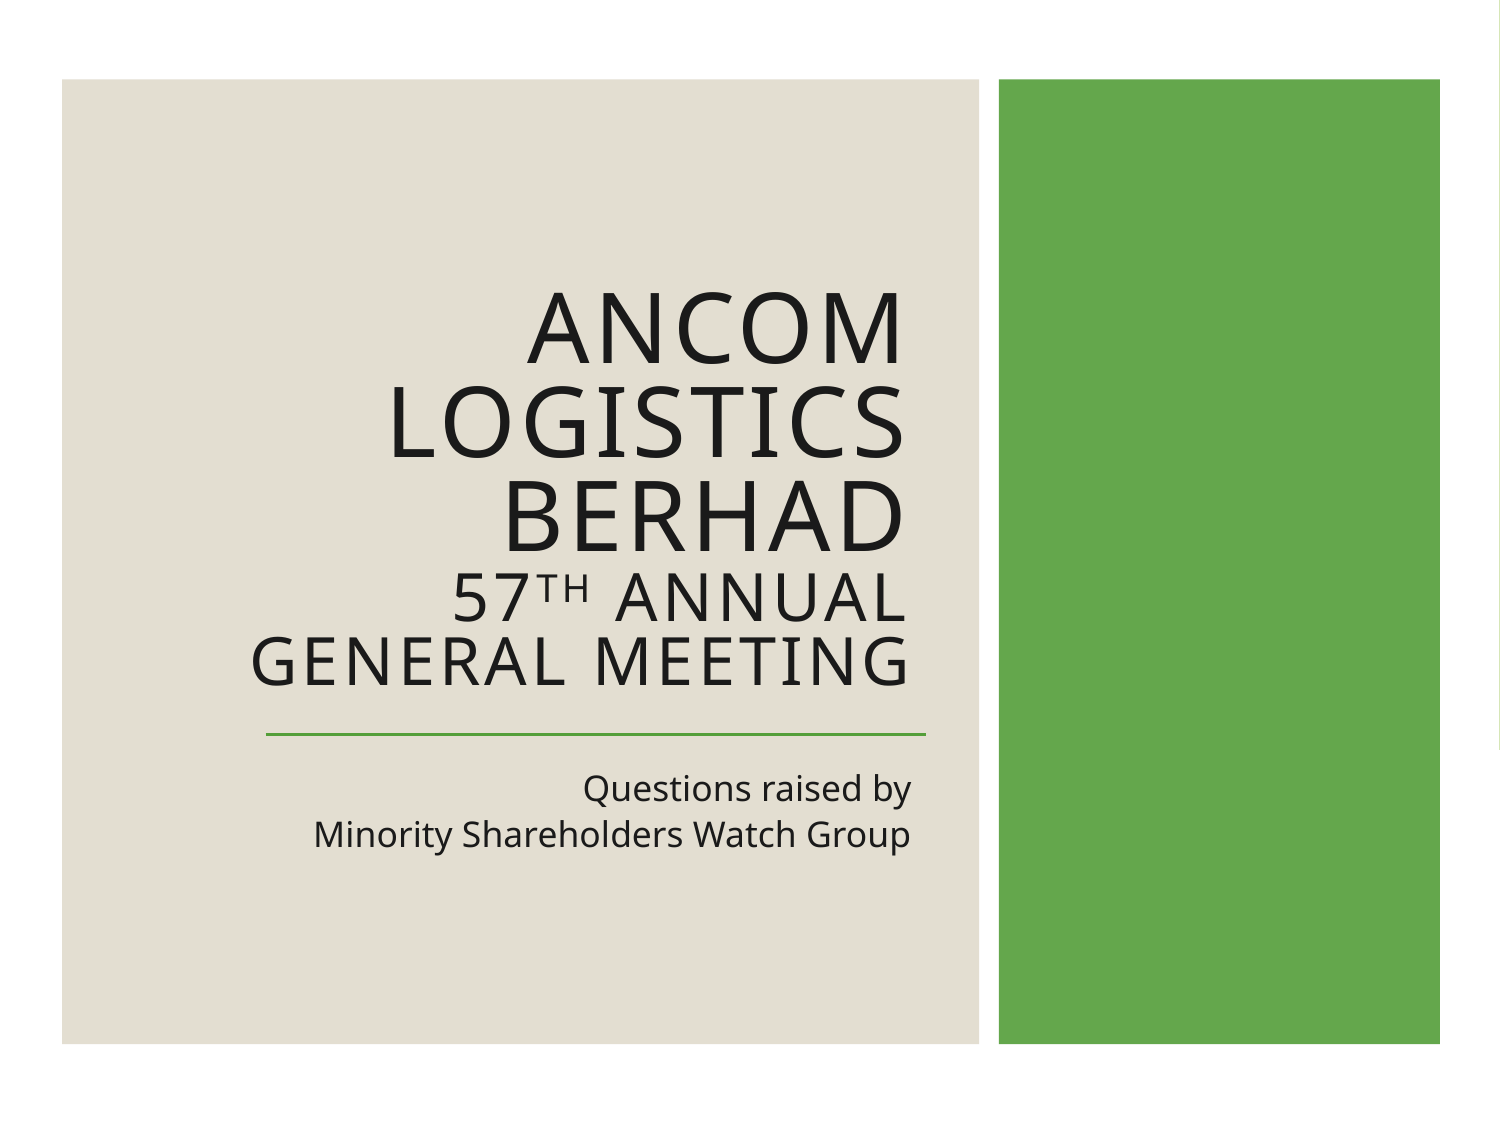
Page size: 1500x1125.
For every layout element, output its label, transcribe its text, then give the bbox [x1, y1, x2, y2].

text_box [61, 78, 980, 1045]
text_box [998, 78, 1441, 1045]
text_box [0, 0, 1500, 1125]
subtitle Questions raised by Minority Shareholders Watch Group [121, 758, 927, 959]
title Ancom LOGISTICS Berhad 57th annual general meeting [121, 160, 927, 707]
